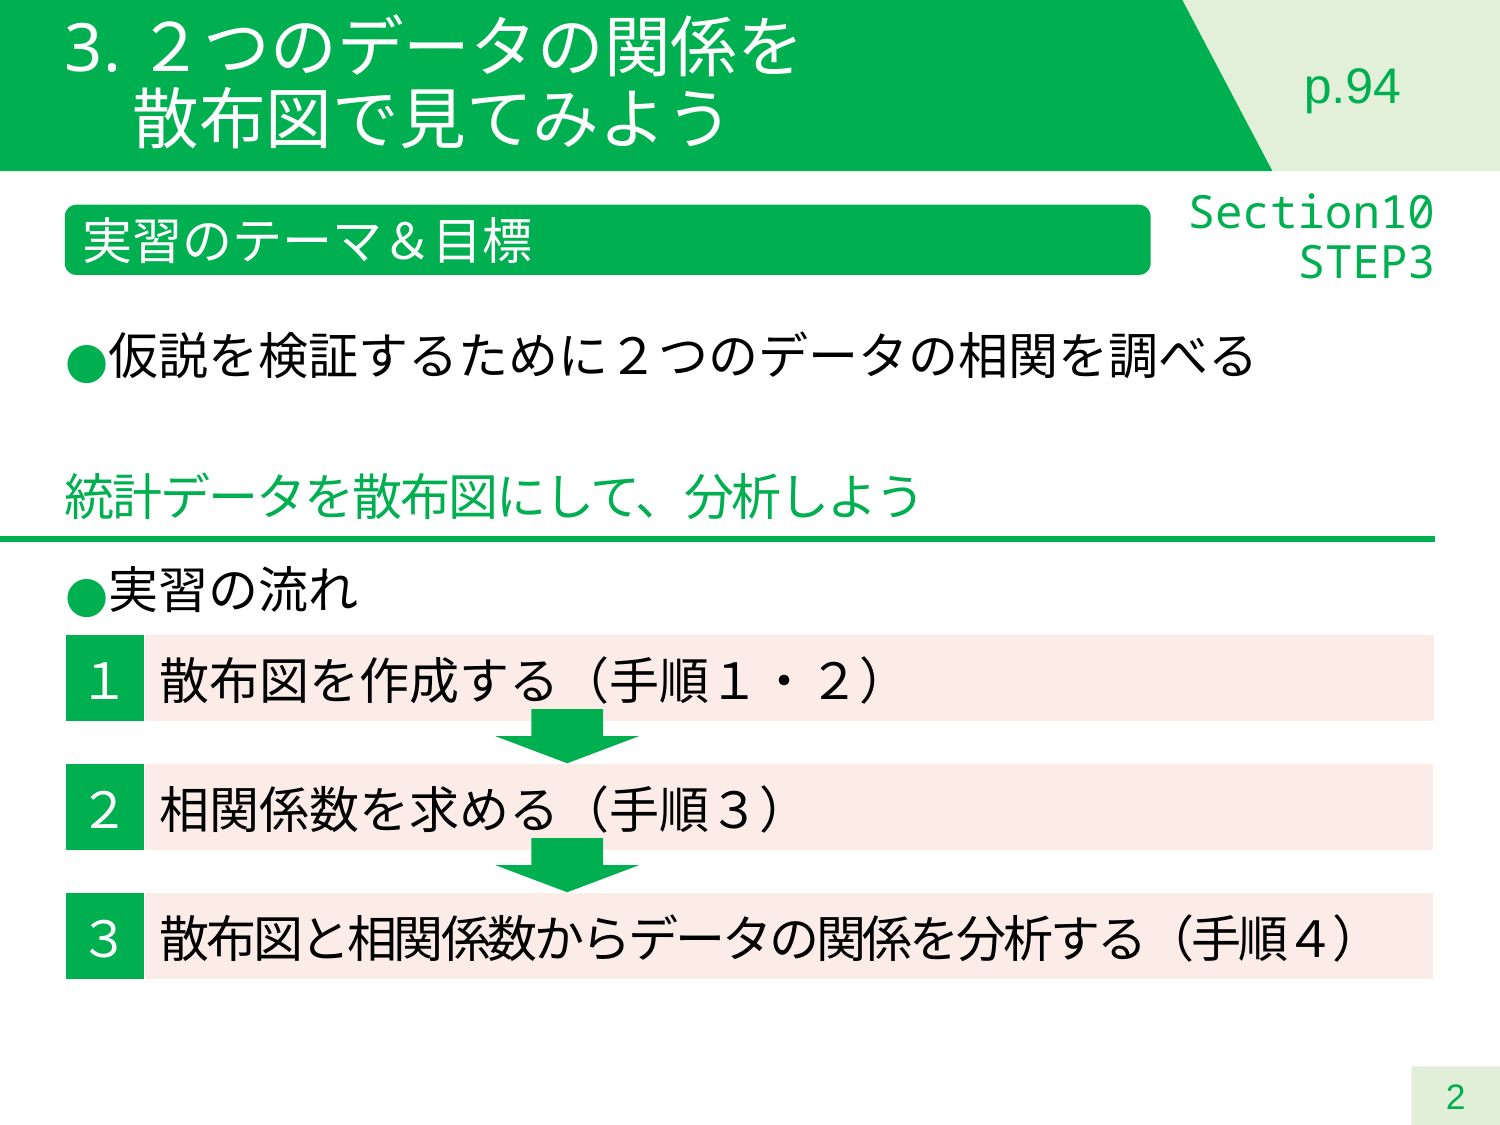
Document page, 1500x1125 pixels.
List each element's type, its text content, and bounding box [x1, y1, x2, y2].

table_header 相関係数を求める（手順３） [145, 764, 1433, 850]
title 3.２つのデータの関係を 散布図で見てみよう [64, 0, 1270, 172]
table_header 散布図を作成する（手順１・２） [145, 635, 1434, 721]
text_box 実習の流れ [64, 564, 1436, 627]
table_header 散布図と相関係数からデータの関係を分析する（手順４） [145, 893, 1433, 979]
slide_number 2 [1411, 1065, 1500, 1125]
text_box 実習のテーマ＆目標 [64, 204, 1151, 275]
list p.94 [1269, 53, 1436, 123]
list Section10 STEP3 [1065, 181, 1436, 252]
text_box 統計データを散布図にして、分析しよう [64, 465, 1435, 534]
text_box [495, 837, 640, 894]
text_box 仮説を検証するために２つのデータの相関を調べる [64, 294, 1313, 393]
table_header ３ [66, 893, 144, 979]
table_header ２ [66, 764, 144, 850]
table_header １ [66, 635, 144, 721]
text_box [495, 708, 640, 765]
